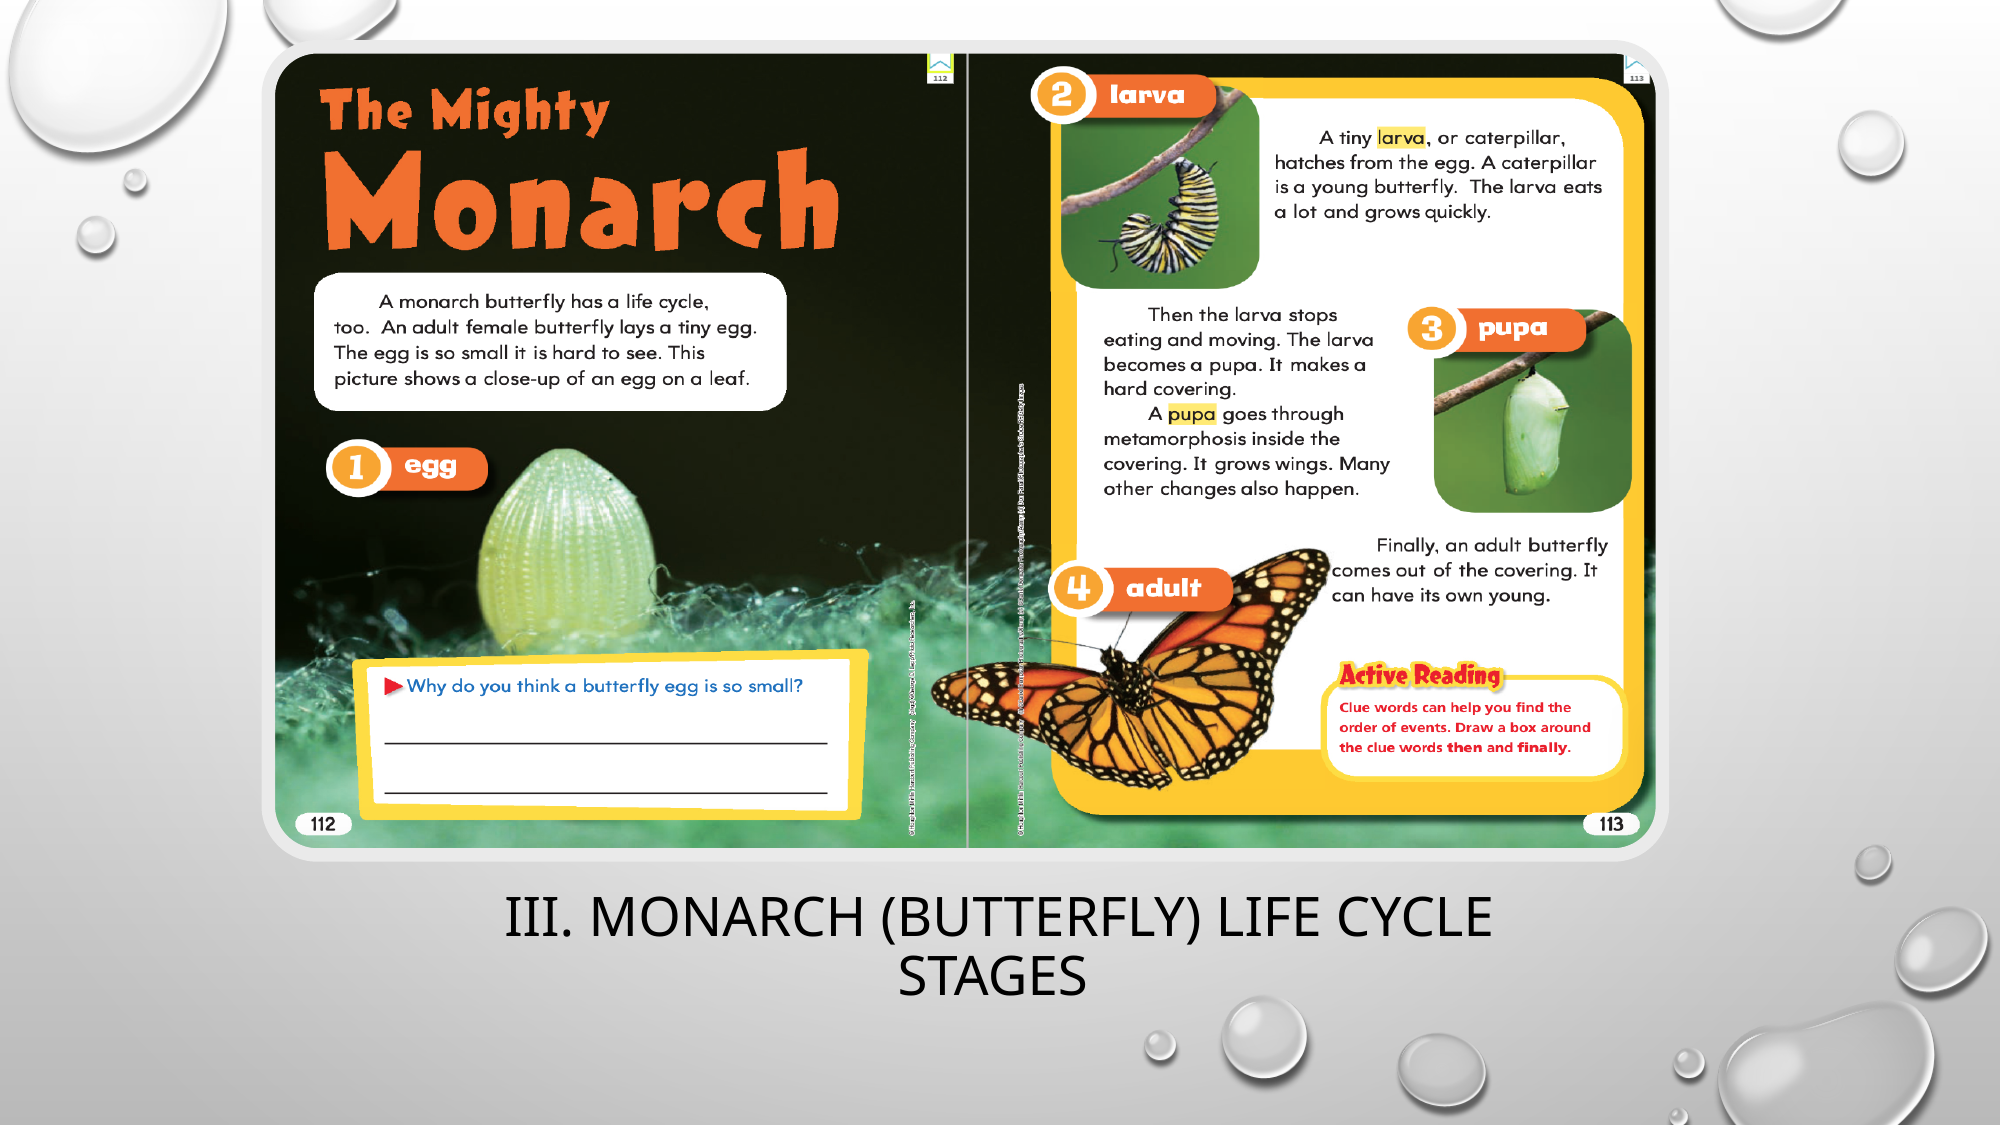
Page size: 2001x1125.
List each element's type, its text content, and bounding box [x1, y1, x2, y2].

picture [0, 0, 2000, 1125]
title III. Monarch (butterfly) life cycle Stages [149, 881, 1851, 1015]
